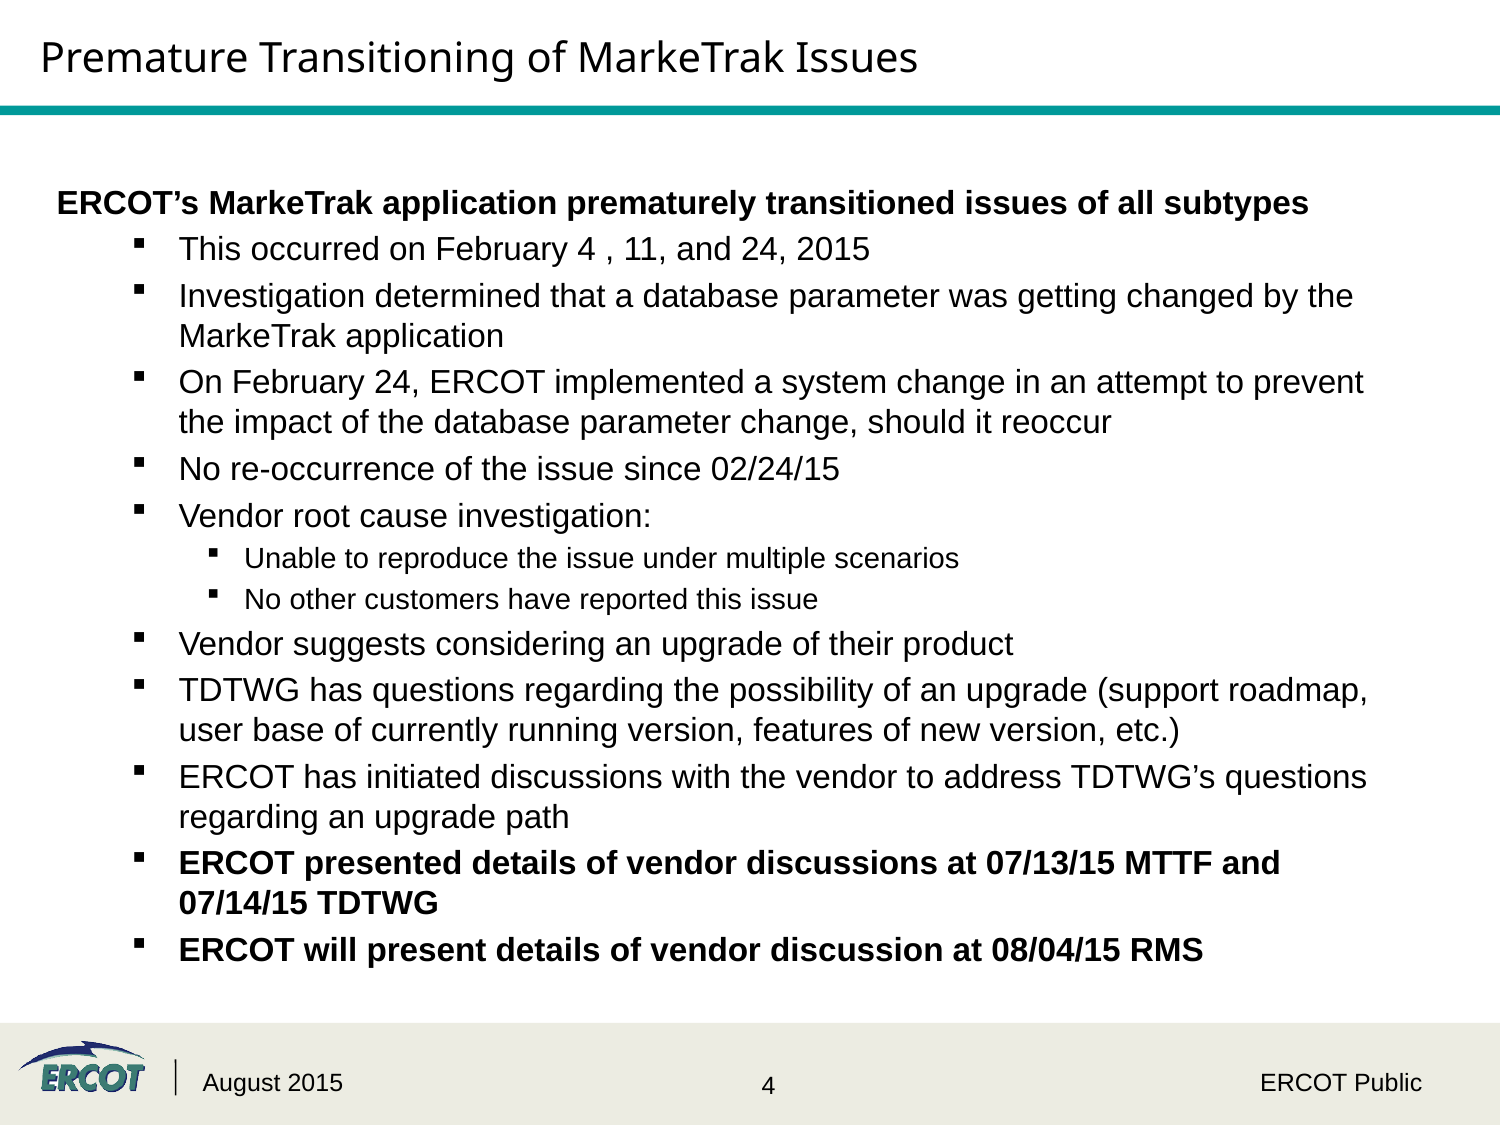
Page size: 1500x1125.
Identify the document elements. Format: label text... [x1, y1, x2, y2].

list ERCOT’s MarkeTrak application prematurely transitioned issues of all subtypes This occurred on February 4 , 11, and 24, 2015 Investigation determined that a database parameter was getting changed by the MarkeTrak application On February 24, ERCOT implemented a system change in an attempt to prevent the impact of the database parameter change, should it reoccur No re-occurrence of the issue since 02/24/15 Vendor root cause investigation: Unable to reproduce the issue under multiple scenarios No other customers have reported this issue Vendor suggests considering an upgrade of their product TDTWG has questions regarding the possibility of an upgrade (support roadmap, user base of currently running version, features of new version, etc.) ERCOT has initiated discussions with the vendor to address TDTWG’s questions regarding an upgrade path ERCOT presented details of vendor discussions at 07/13/15 MTTF and 07/14/15 TDTWG ERCOT will present details of vendor discussion at 08/04/15 RMS [41, 126, 1430, 1015]
footer ERCOT Public [1024, 1059, 1438, 1125]
title Premature Transitioning of MarkeTrak Issues [24, 0, 1450, 113]
picture [10, 1031, 151, 1111]
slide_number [187, 1059, 538, 1125]
